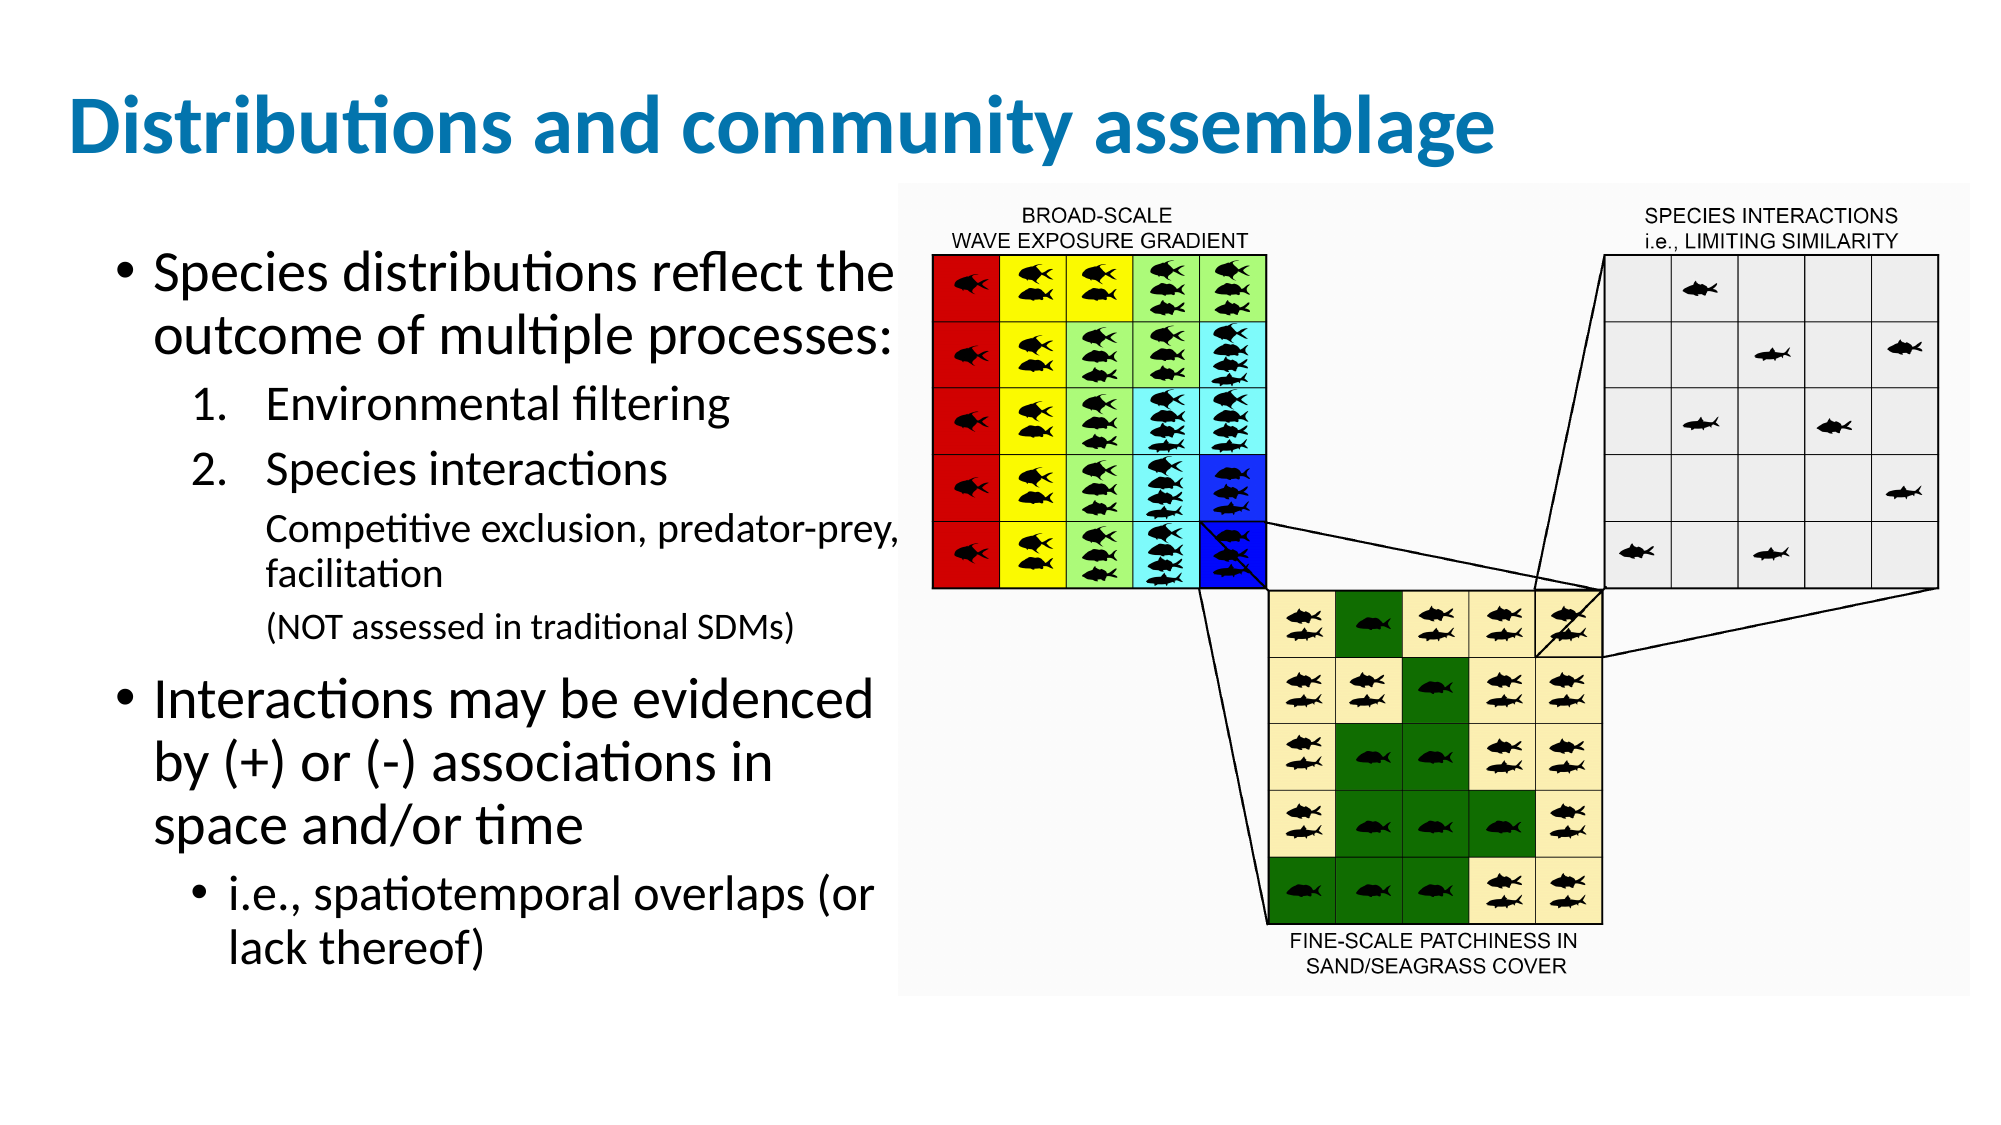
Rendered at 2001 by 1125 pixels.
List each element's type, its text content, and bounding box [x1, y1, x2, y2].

text_box Distributions and community assemblage [53, 36, 1986, 217]
list Species distributions reflect the outcome of multiple processes: Environmental filtering Species interactions Competitive exclusion, predator-prey, facilitation (NOT assessed in traditional SDMs) Interactions may be evidenced by (+) or (-) associations in space and/or time i.e., spatiotemporal overlaps (or lack thereof) [100, 234, 921, 1095]
picture [898, 182, 1970, 996]
